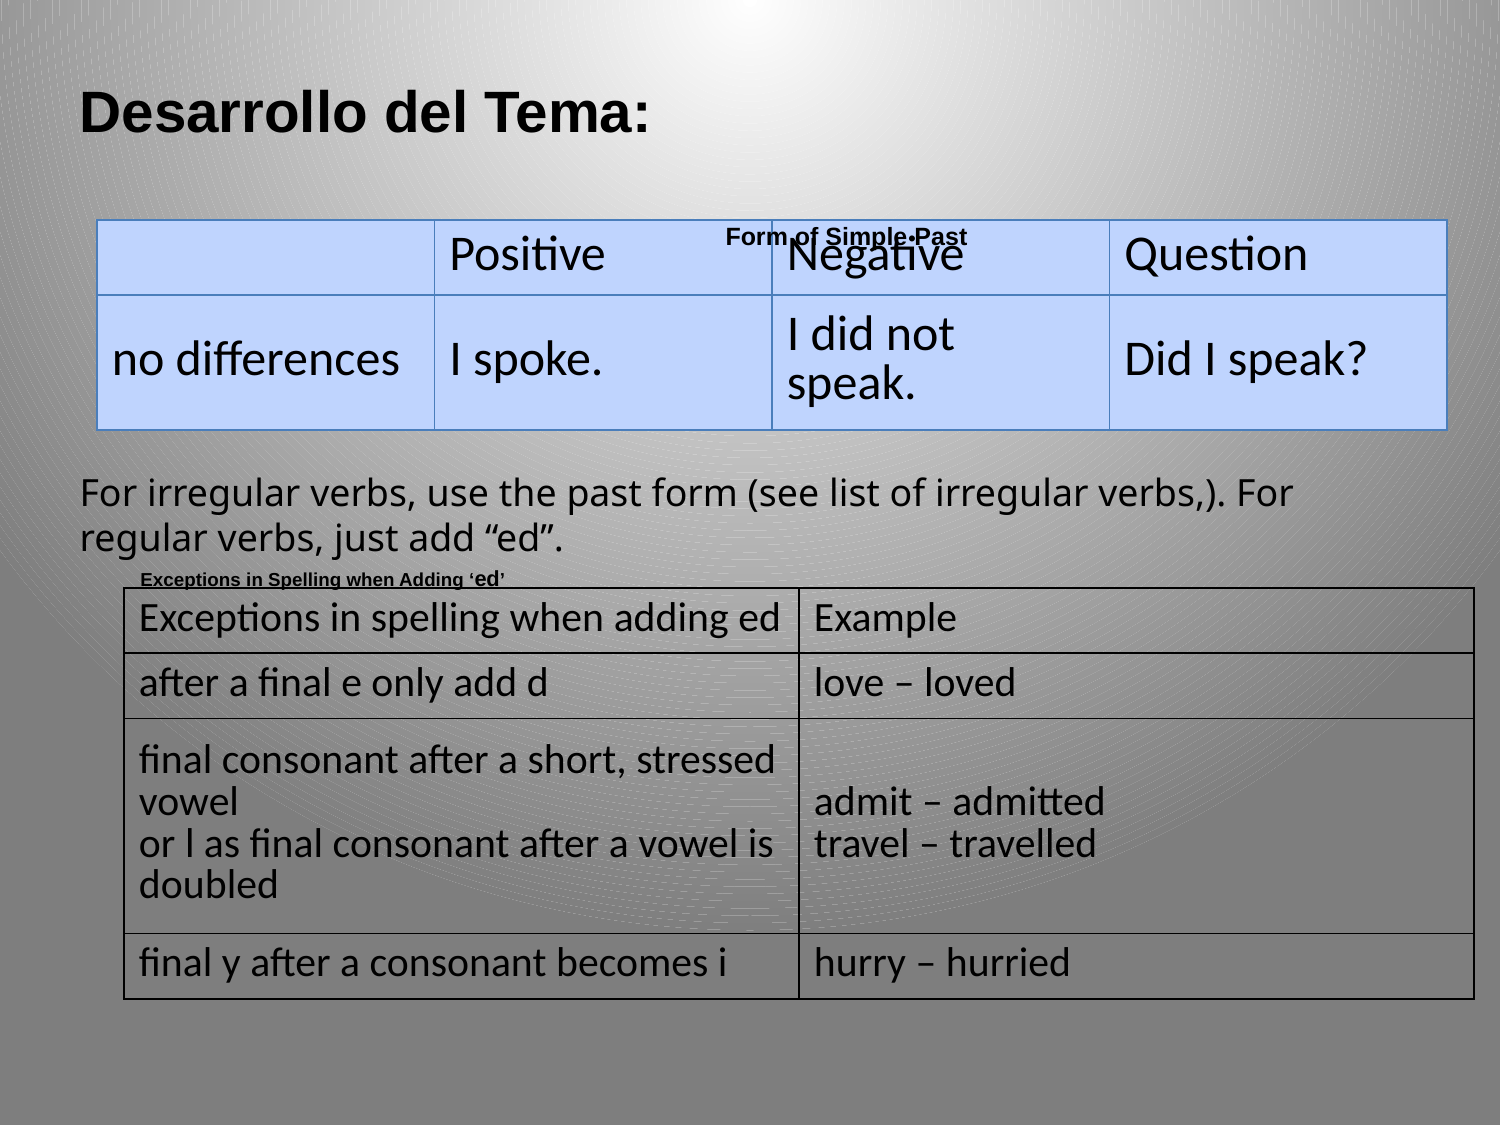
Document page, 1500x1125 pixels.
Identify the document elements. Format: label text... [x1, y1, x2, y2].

text_box Desarrollo del Tema: For irregular verbs, use the past form (see list of irregular verbs,). For regular verbs, just add “ed”. [64, 66, 1446, 1125]
table_cell final consonant after a short, stressed vowel or l as final consonant after a vowel is doubled [125, 719, 798, 933]
table_cell I spoke. [435, 296, 771, 429]
table_header Example [800, 589, 1473, 652]
text_box Form of Simple Past [710, 212, 984, 303]
table_header Question [1110, 221, 1446, 294]
table_header Positive [435, 221, 710, 294]
text_box Exceptions in Spelling when Adding ‘ed’ [125, 556, 521, 644]
table_cell Did I speak? [1110, 296, 1446, 429]
table_cell no differences [98, 296, 434, 429]
table_header Exceptions in spelling when adding ed [125, 589, 798, 652]
table_cell love – loved [800, 654, 1473, 718]
table_cell I did not speak. [773, 296, 1109, 429]
table_cell hurry – hurried [800, 934, 1473, 998]
table_cell final y after a consonant becomes i [125, 934, 798, 998]
table_cell after a final e only add d [125, 654, 798, 718]
table_cell admit – admitted travel – travelled [800, 719, 1473, 933]
table_header [98, 221, 434, 294]
table_header Negative [984, 221, 1109, 294]
